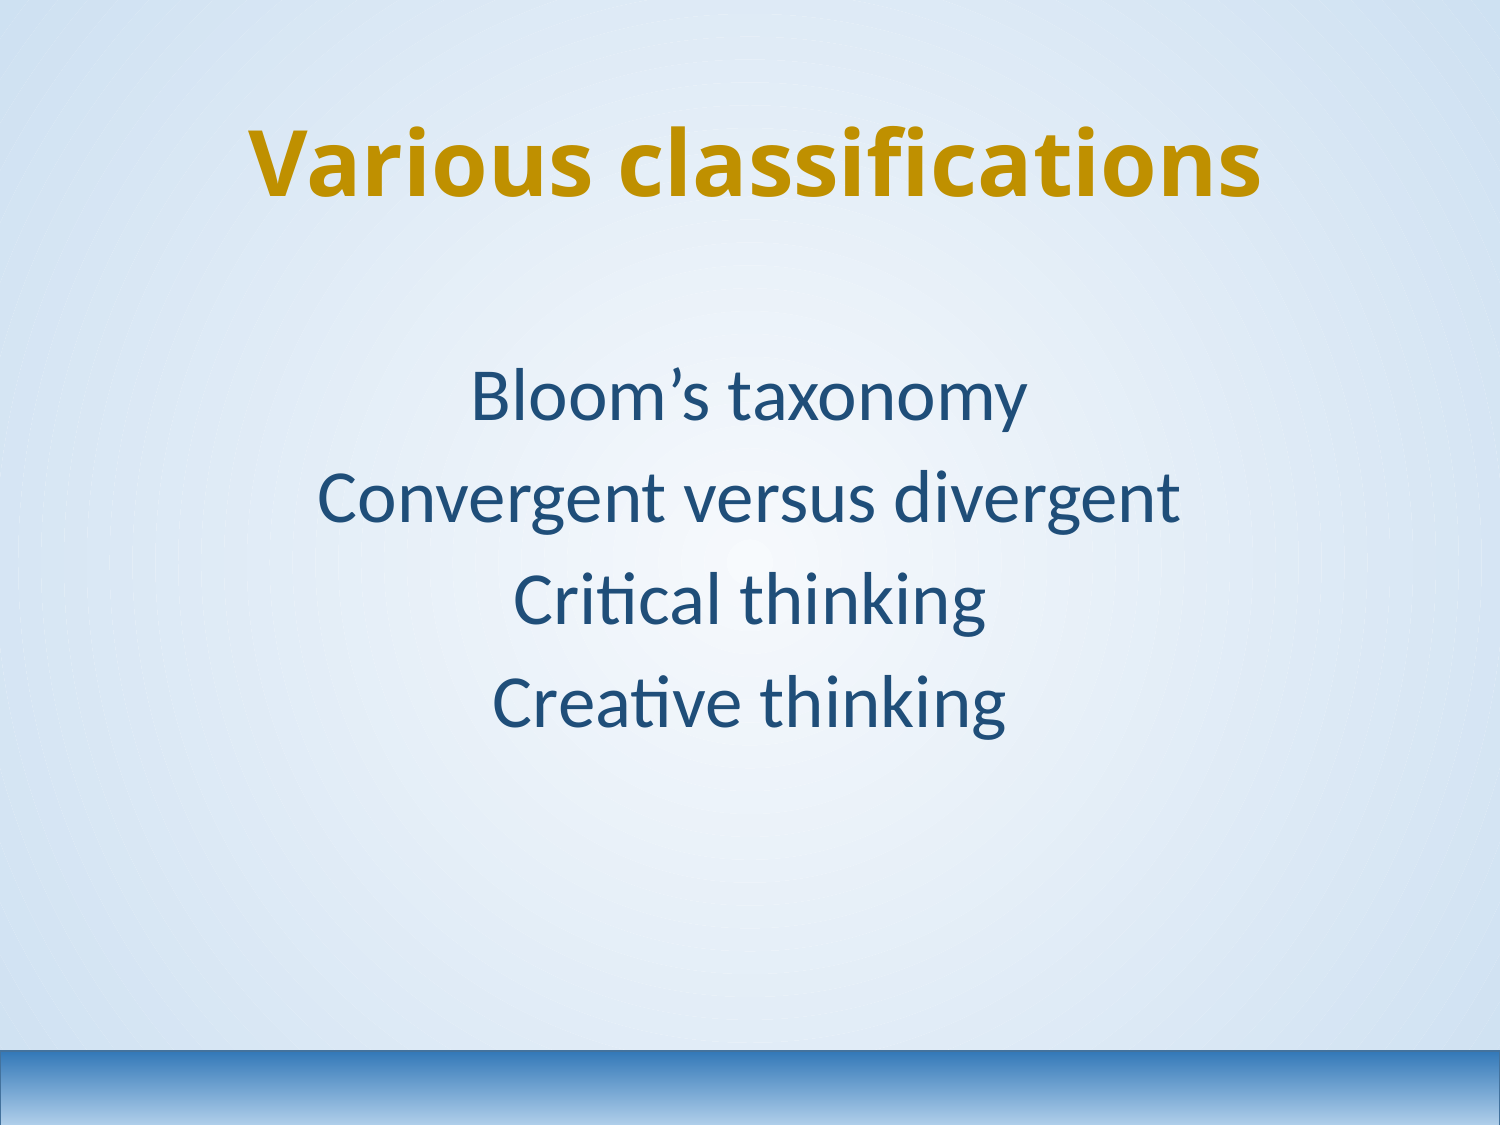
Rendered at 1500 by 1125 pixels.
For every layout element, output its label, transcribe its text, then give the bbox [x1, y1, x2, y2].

title Various classifications [75, 45, 1438, 288]
list Bloom’s taxonomy Convergent versus divergent Critical thinking Creative thinking [75, 337, 1425, 1006]
